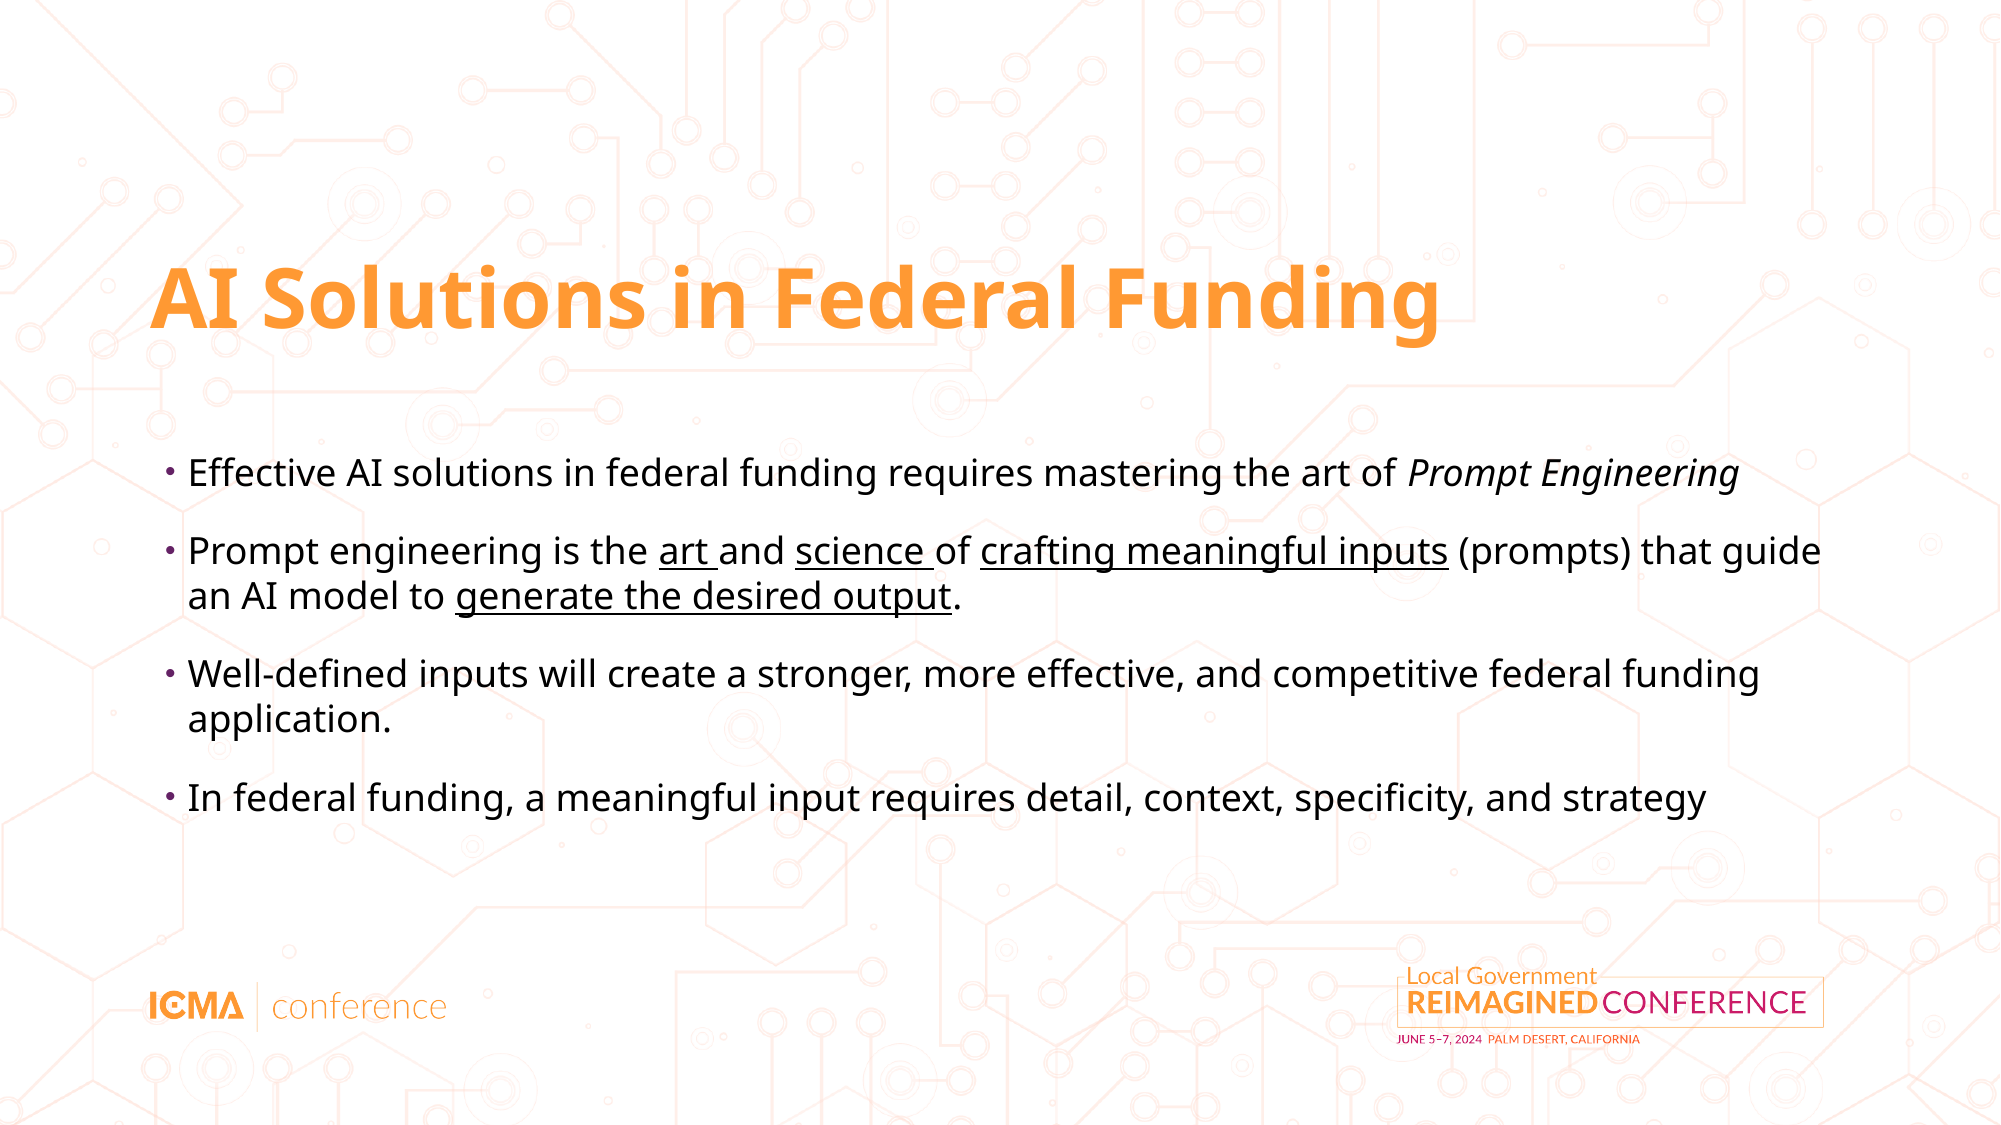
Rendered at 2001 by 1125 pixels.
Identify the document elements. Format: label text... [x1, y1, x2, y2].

title AI Solutions in Federal Funding [150, 149, 1824, 345]
picture [150, 982, 446, 1032]
picture [1384, 953, 1835, 1060]
list Effective AI solutions in federal funding requires mastering the art of Prompt Engineering Prompt engineering is the art and science of crafting meaningful inputs (prompts) that guide an AI model to generate the desired output. Well-defined inputs will create a stronger, more effective, and competitive federal funding application. In federal funding, a meaningful input requires detail, context, specificity, and strategy [150, 389, 1824, 878]
